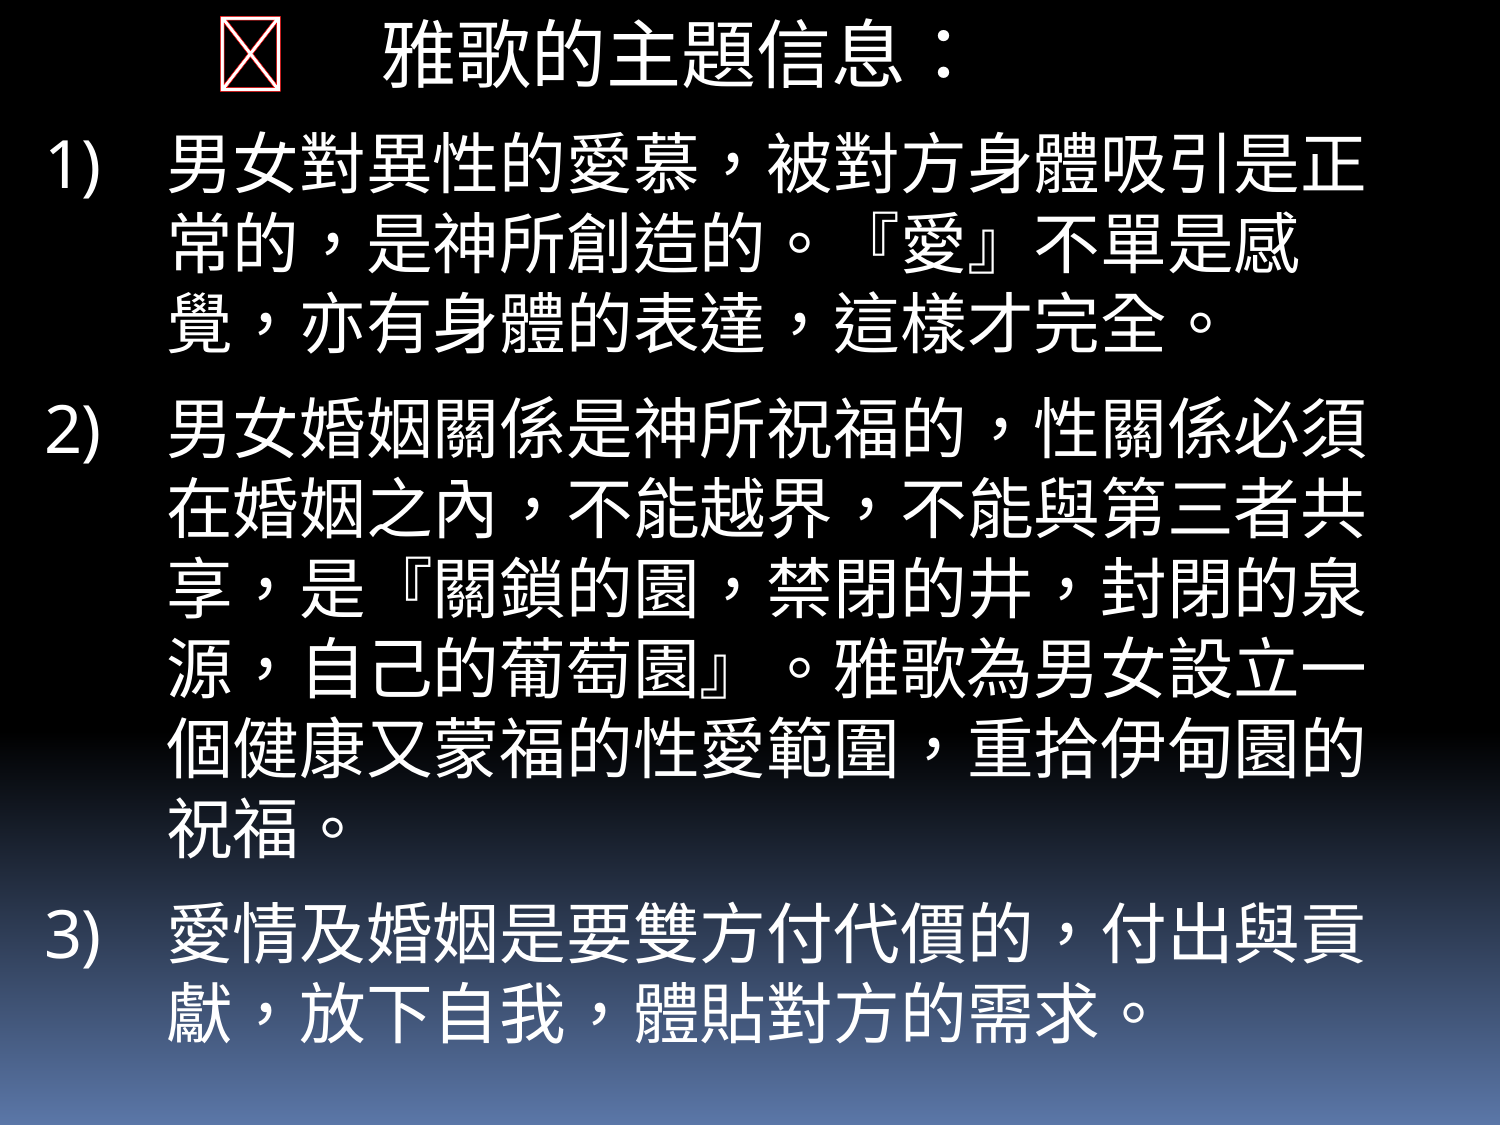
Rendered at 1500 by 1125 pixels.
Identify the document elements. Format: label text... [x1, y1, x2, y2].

text_box  雅歌的主題信息： 男女對異性的愛慕，被對方身體吸引是正常的，是神所創造的。『愛』不單是感覺，亦有身體的表達，這樣才完全。 男女婚姻關係是神所祝福的，性關係必須在婚姻之內，不能越界，不能與第三者共享，是『關鎖的園，禁閉的井，封閉的泉源，自己的葡萄園』。雅歌為男女設立一個健康又蒙福的性愛範圍，重拾伊甸園的祝福。 愛情及婚姻是要雙方付代價的，付出與貢獻，放下自我，體貼對方的需求。 [29, 0, 1447, 1060]
